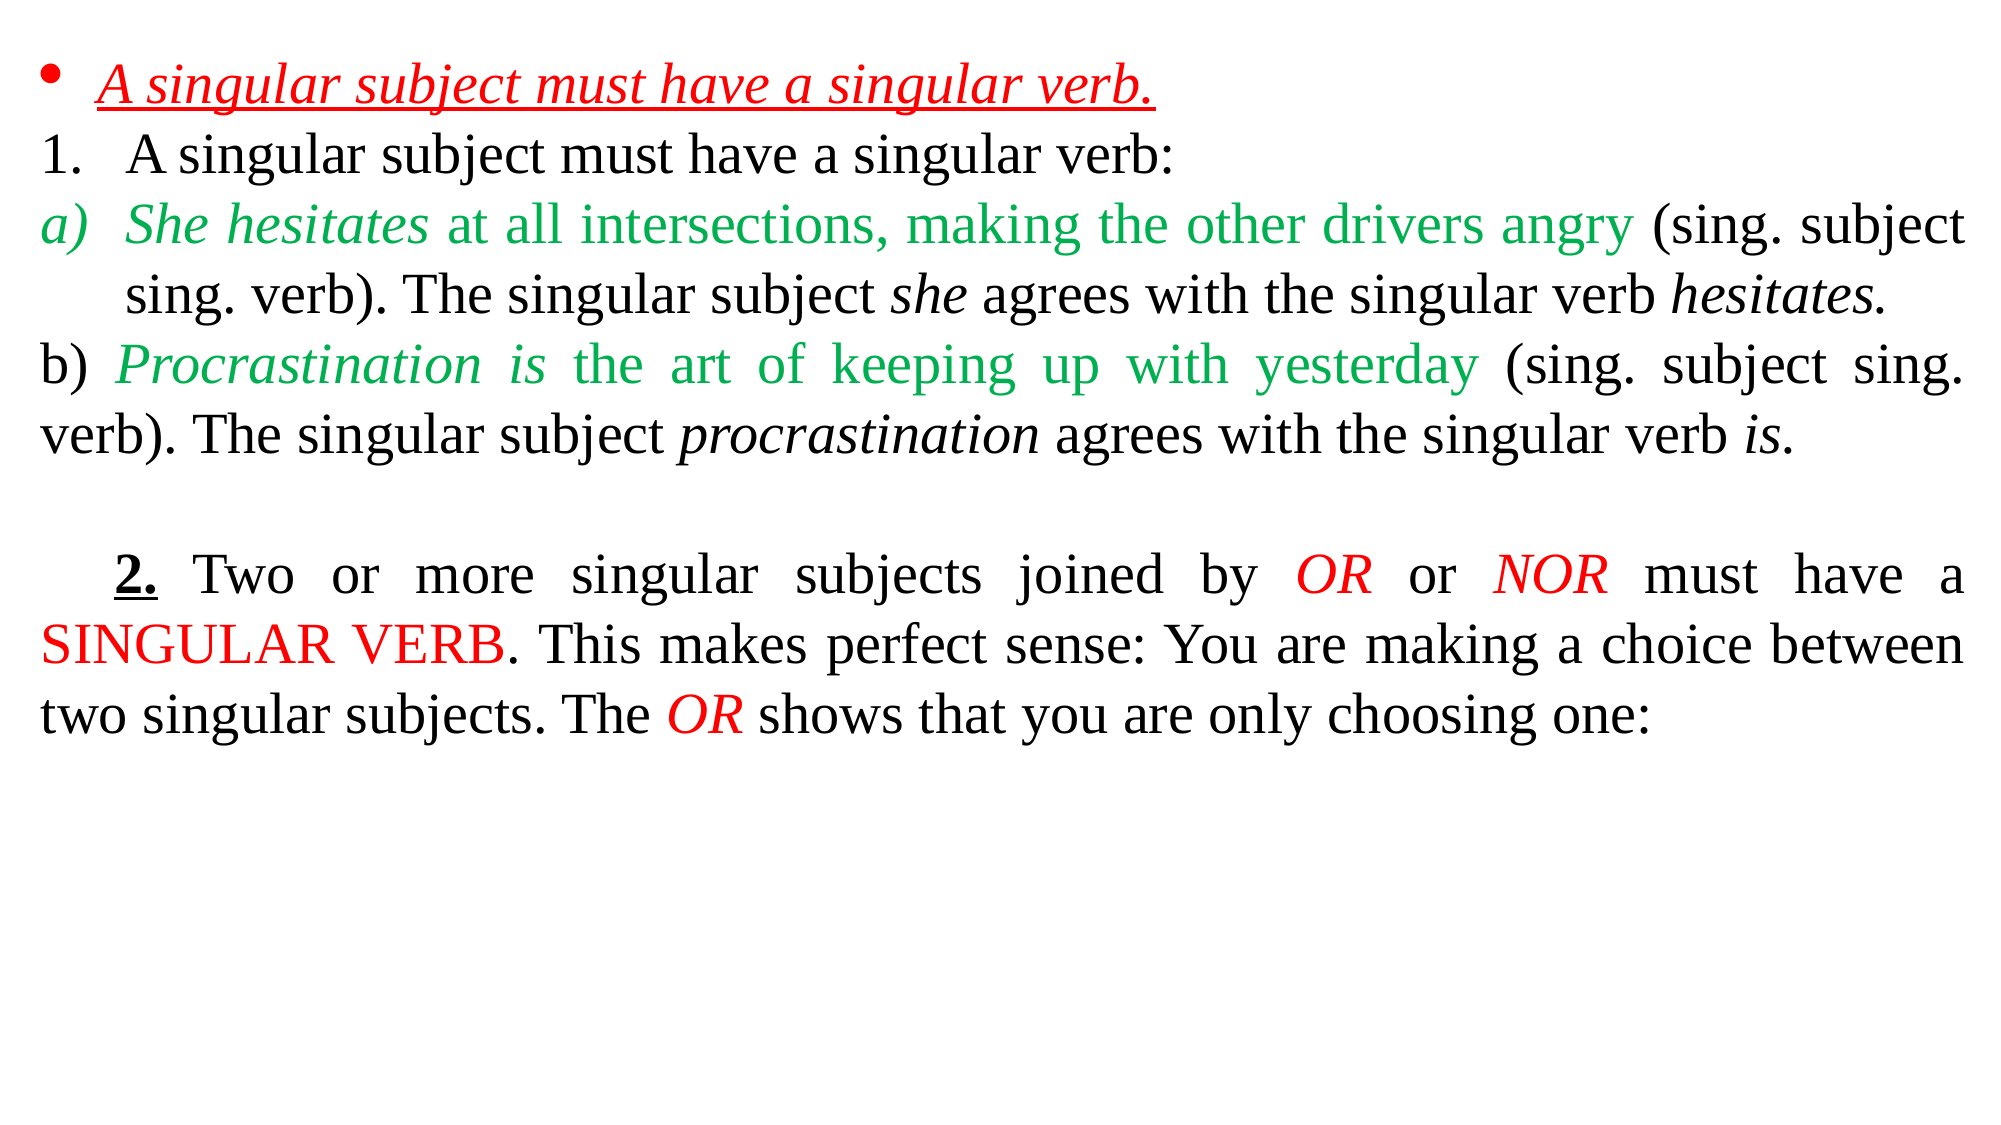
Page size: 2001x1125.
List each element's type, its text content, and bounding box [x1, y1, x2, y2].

text_box A singular subject must have a singular verb. A singular subject must have a singular verb: She hesitates at all intersections, making the other drivers angry (sing. subject sing. verb). The singular subject she agrees with the singular verb hesitates. b) Procrastination is the art of keeping up with yesterday (sing. subject sing. verb). The singular subject procrastination agrees with the singular verb is. 2. Two or more singular subjects joined by OR or NOR must have a SINGULAR VERB. This makes perfect sense: You are making a choice between two singular subjects. The OR shows that you are only choosing one: [25, 38, 1981, 753]
